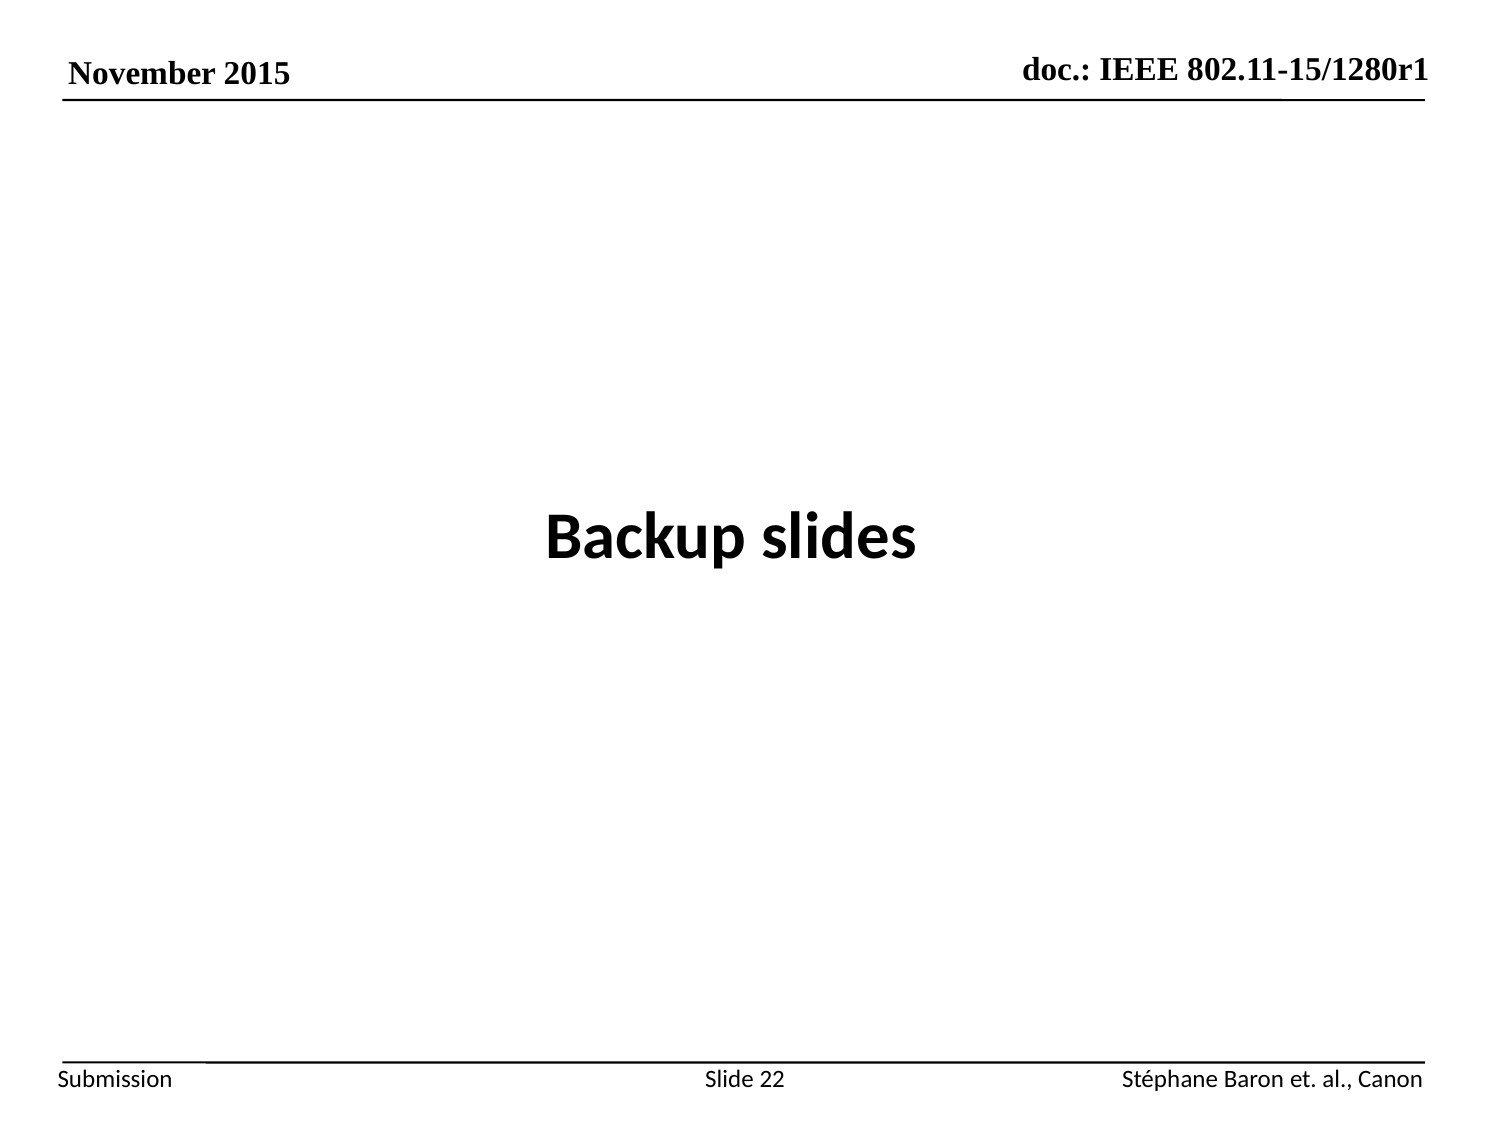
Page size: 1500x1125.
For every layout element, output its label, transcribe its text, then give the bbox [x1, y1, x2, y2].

slide_number Slide 22 [702, 1061, 788, 1093]
title Backup slides [49, 474, 1413, 589]
